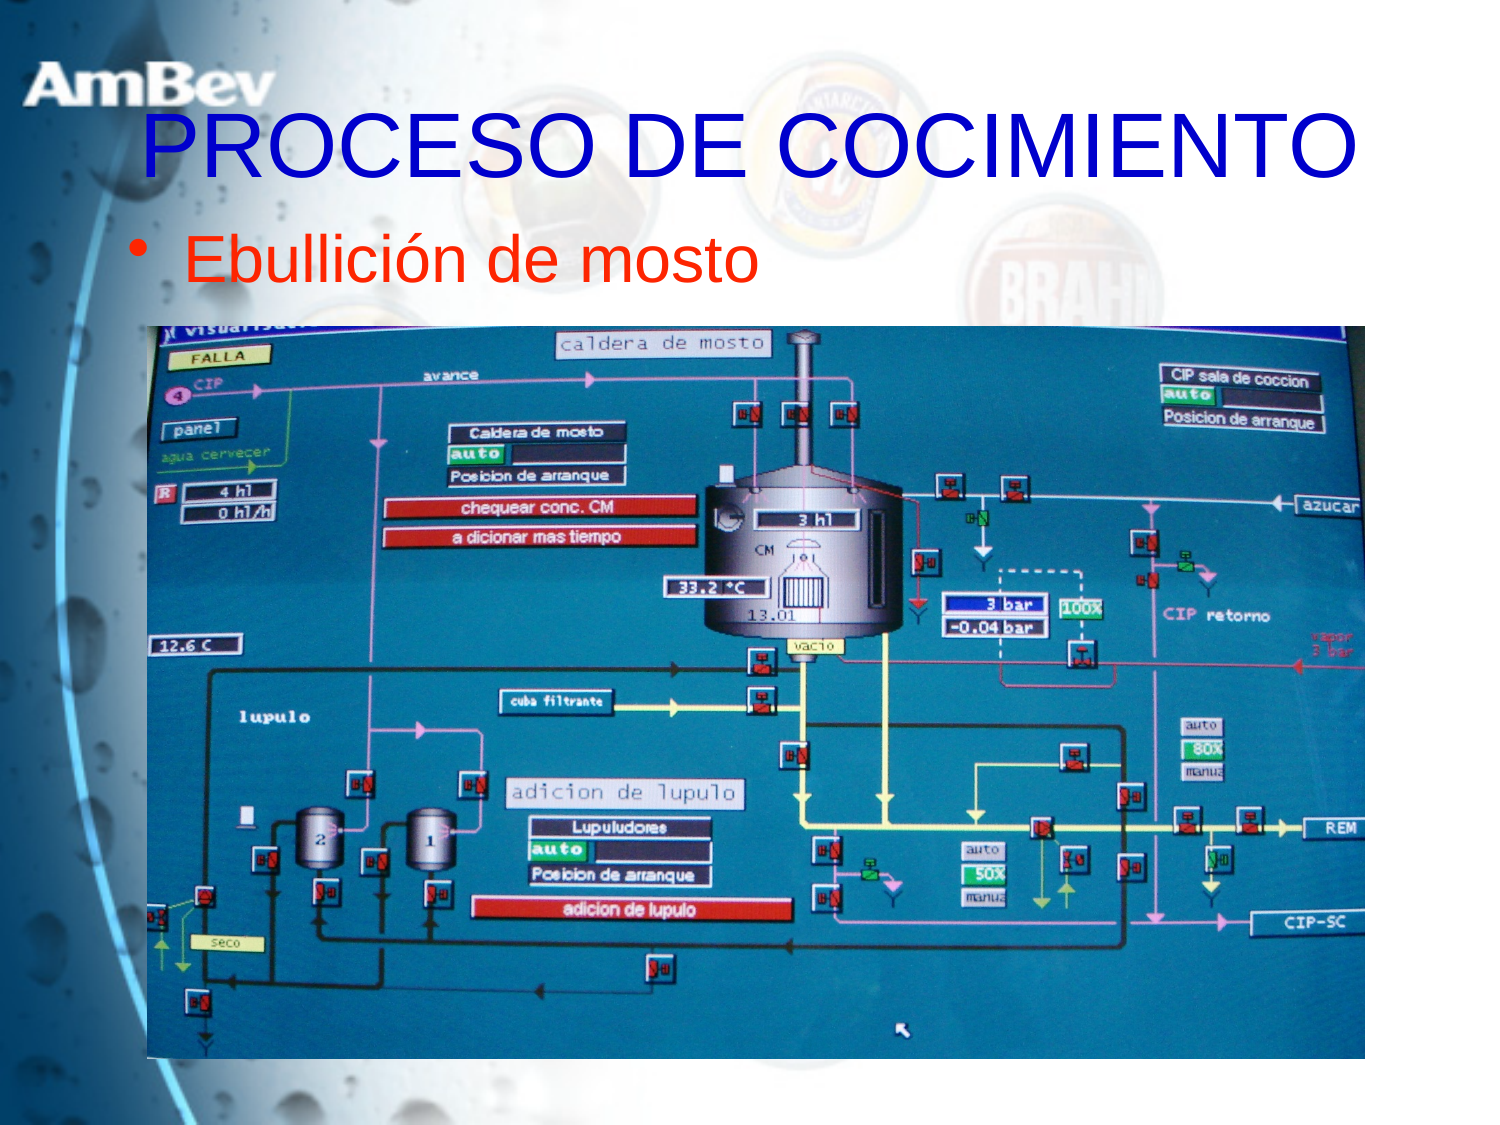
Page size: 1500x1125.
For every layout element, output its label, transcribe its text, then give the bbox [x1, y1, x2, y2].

title PROCESO DE COCIMIENTO [111, 46, 1388, 207]
list Ebullición de mosto [111, 207, 1388, 311]
picture [0, 0, 1500, 1125]
